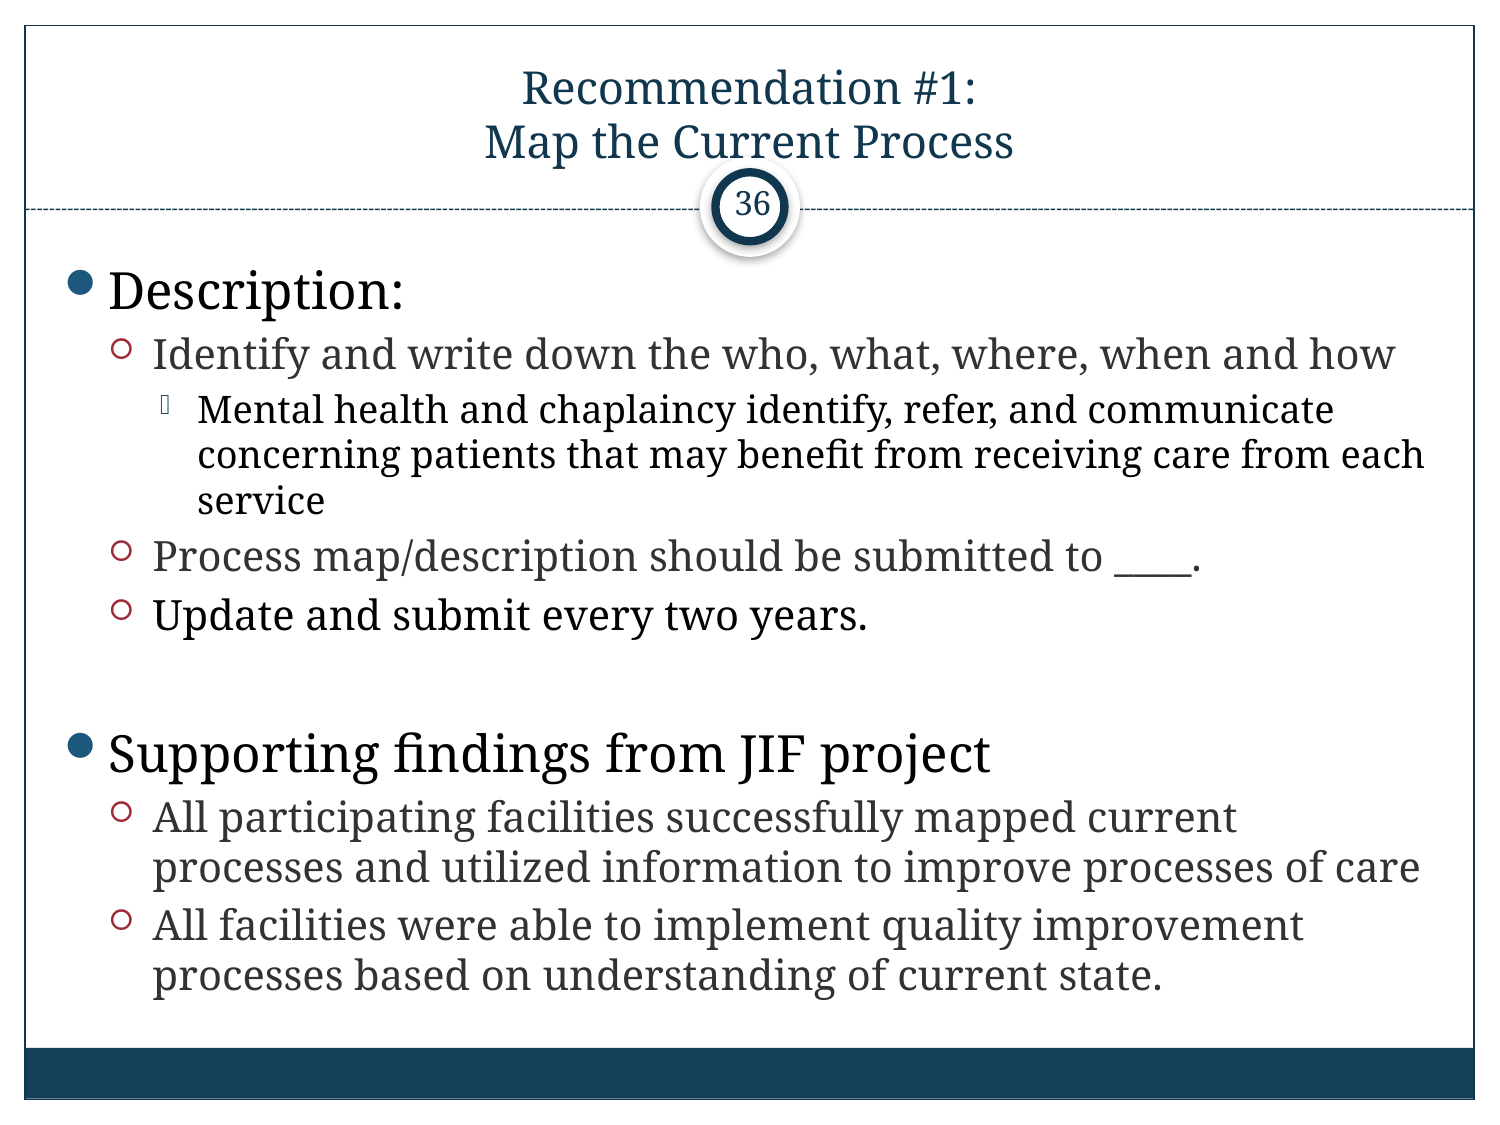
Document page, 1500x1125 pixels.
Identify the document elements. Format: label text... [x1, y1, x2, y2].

list Description: Identify and write down the who, what, where, when and how Mental health and chaplaincy identify, refer, and communicate concerning patients that may benefit from receiving care from each service Process map/description should be submitted to ____. Update and submit every two years. Supporting findings from JIF project All participating facilities successfully mapped current processes and utilized information to improve processes of care All facilities were able to implement quality improvement processes based on understanding of current state. [49, 250, 1445, 1025]
title Recommendation #1: Map the Current Process [49, 50, 1450, 175]
slide_number 36 [715, 168, 791, 241]
